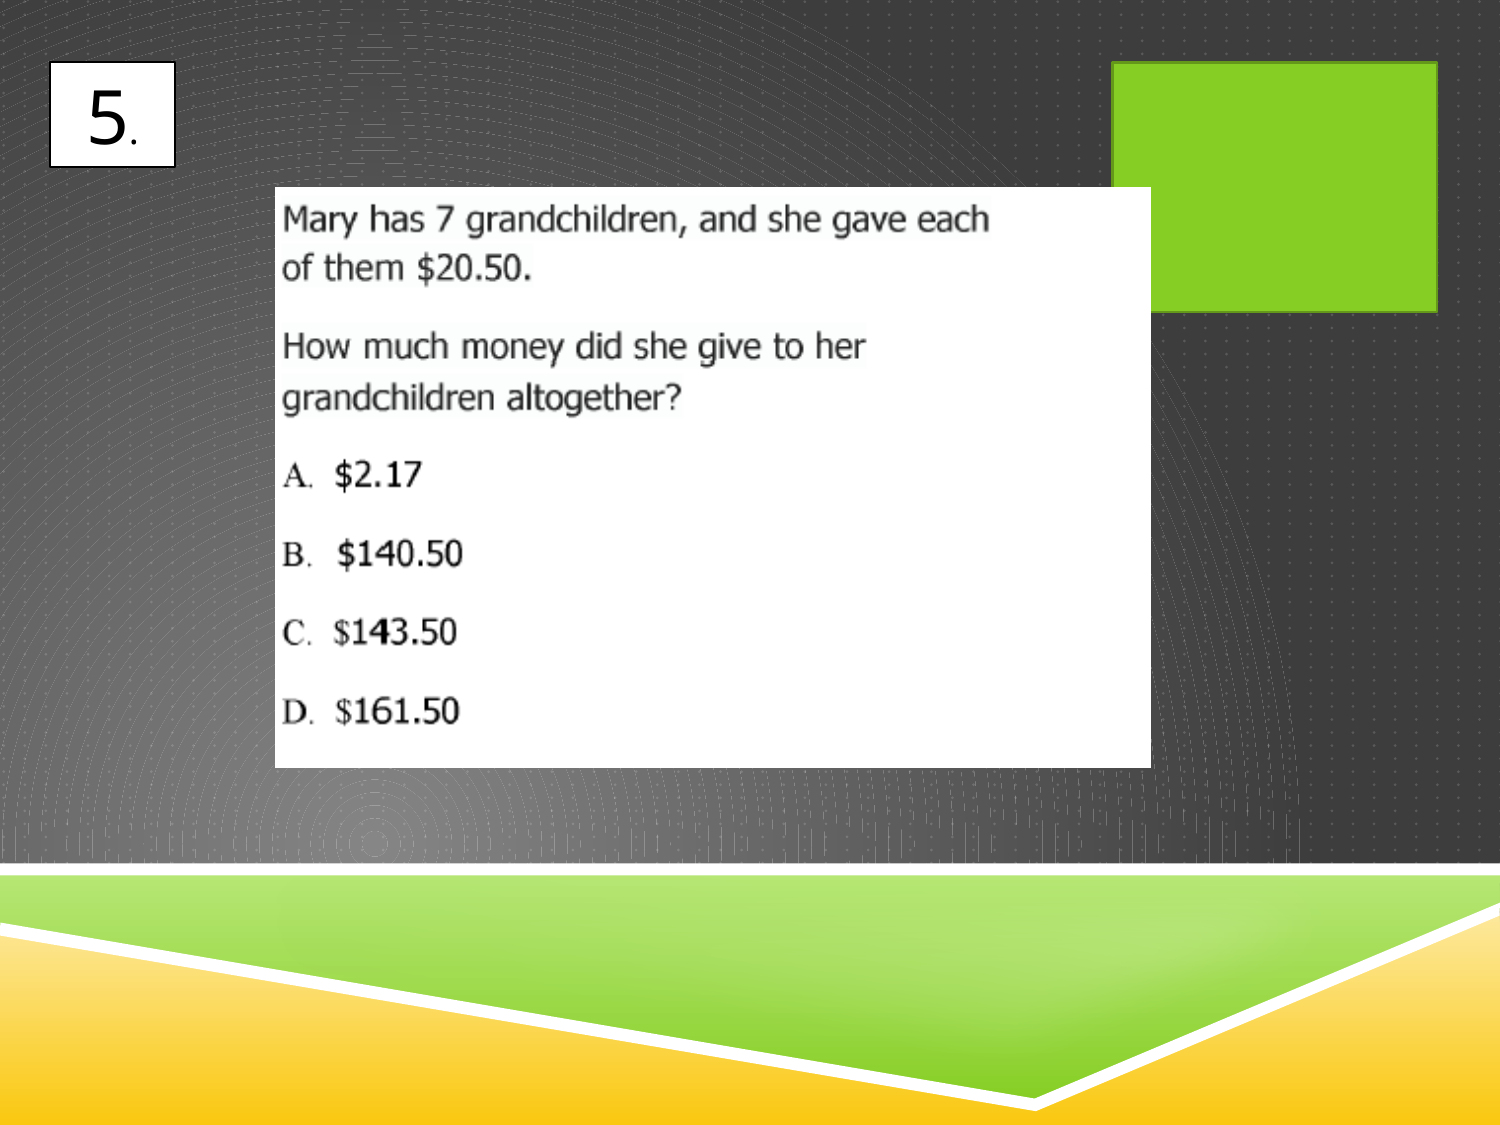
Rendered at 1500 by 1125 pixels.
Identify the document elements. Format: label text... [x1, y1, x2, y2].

text_box [1111, 61, 1438, 313]
picture [274, 187, 1151, 768]
text_box 5. [49, 61, 176, 168]
